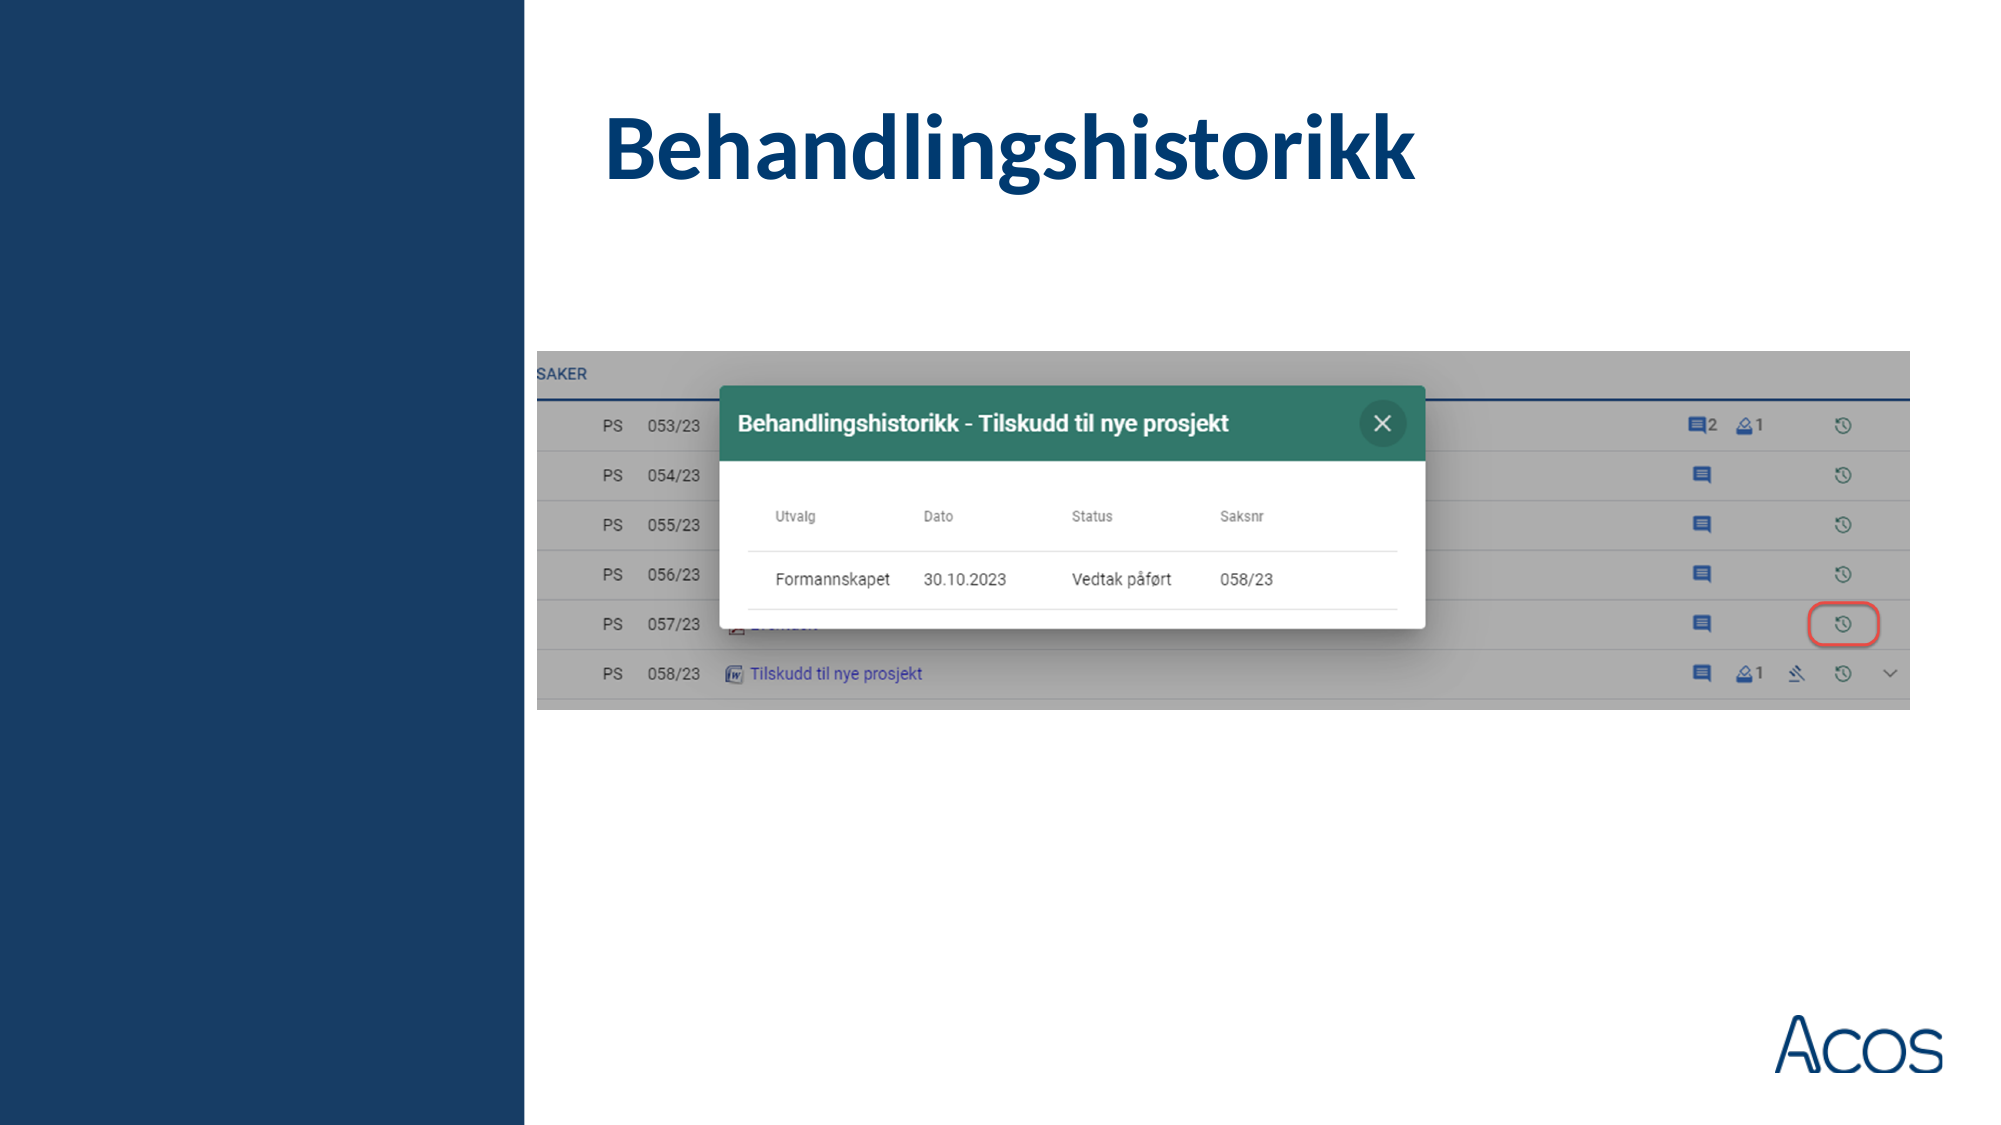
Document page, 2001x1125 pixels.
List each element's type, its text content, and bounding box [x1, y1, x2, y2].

text_box Behandlingshistorikk [525, 78, 1643, 206]
picture [537, 351, 1910, 710]
